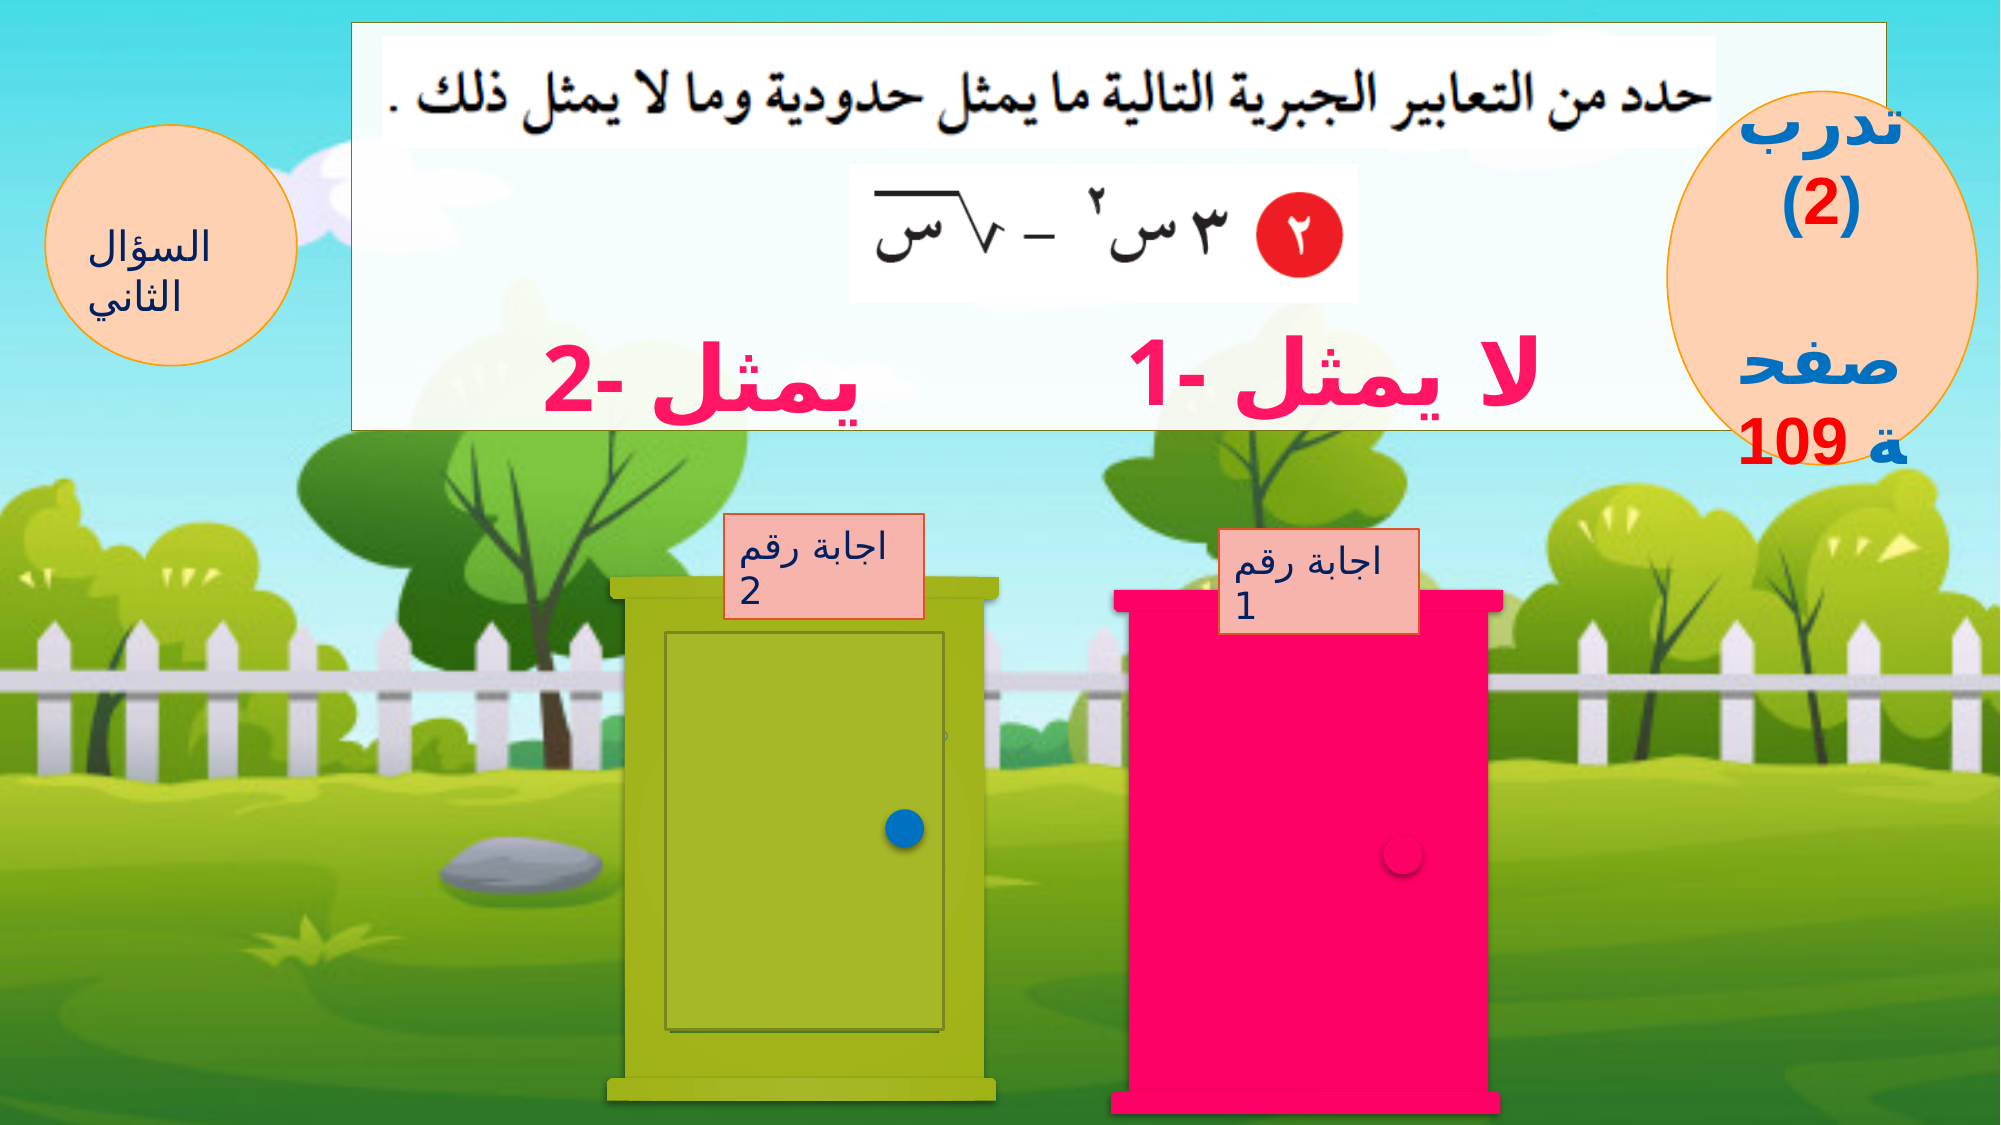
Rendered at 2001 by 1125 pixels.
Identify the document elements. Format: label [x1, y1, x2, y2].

text_box [665, 632, 944, 1030]
text_box [606, 576, 1000, 1101]
picture [0, 0, 2001, 1125]
text_box [1157, 647, 1449, 1057]
text_box [1110, 589, 1504, 1115]
